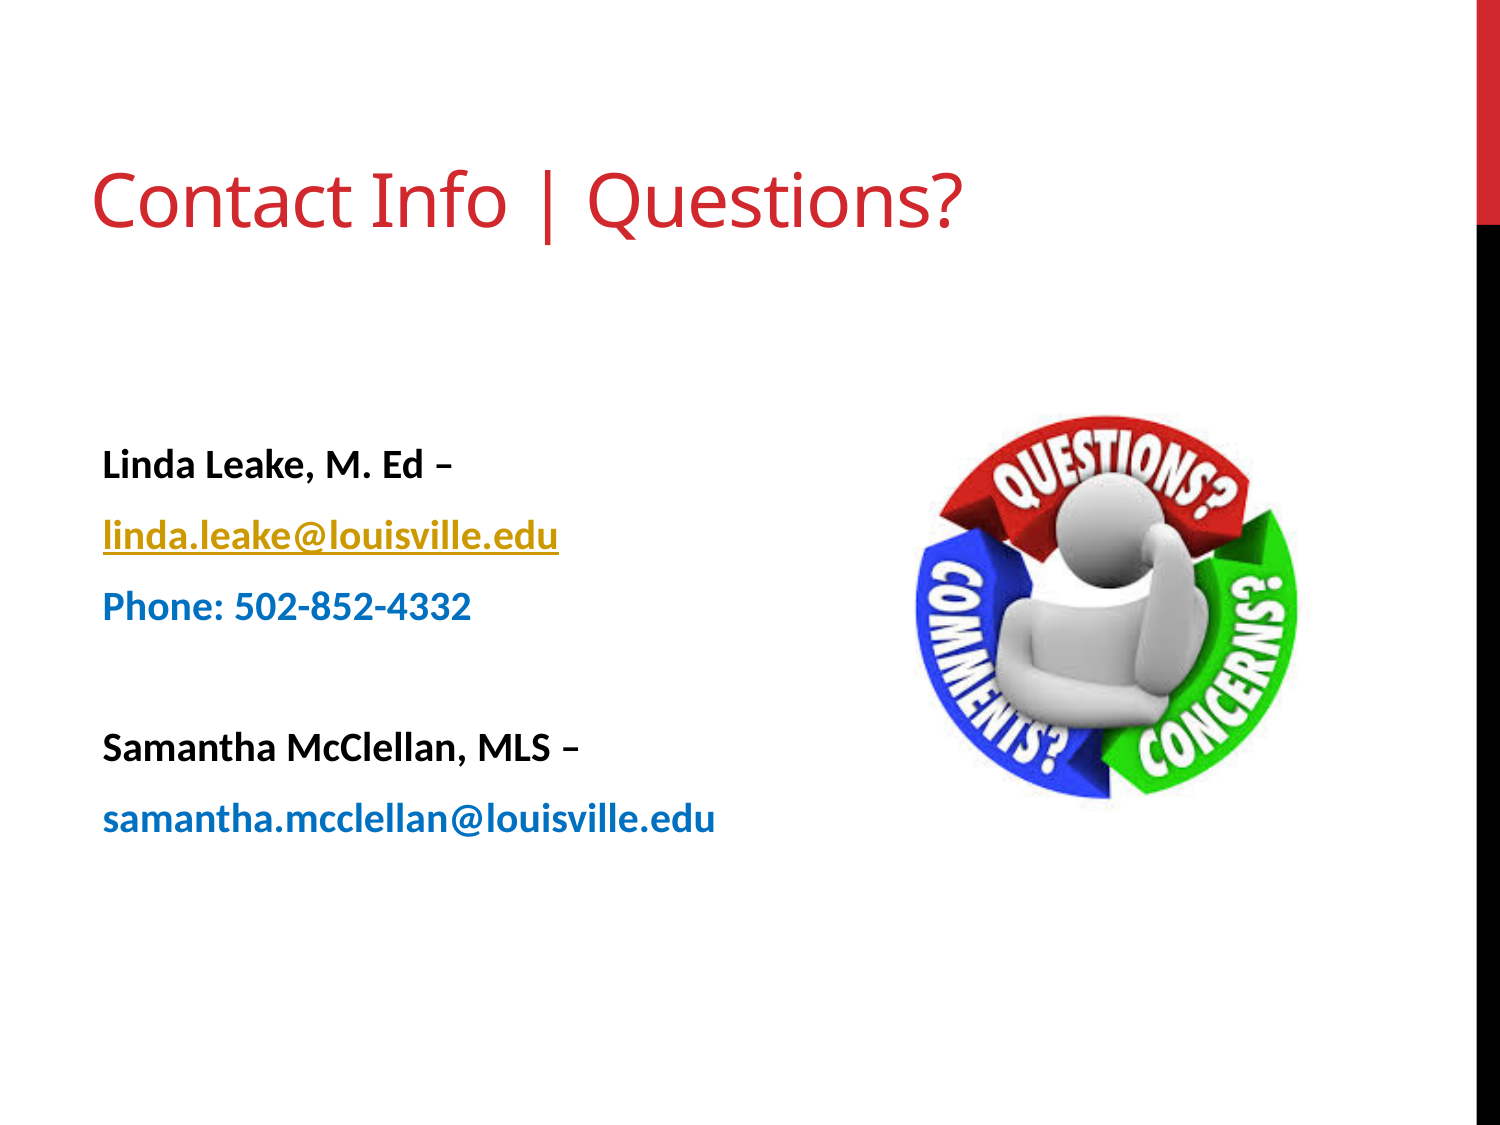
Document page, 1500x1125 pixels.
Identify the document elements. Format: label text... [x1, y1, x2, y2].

list Linda Leake, M. Ed – linda.leake@louisville.edu Phone: 502-852-4332 Samantha McClellan, MLS – samantha.mcclellan@louisville.edu [87, 287, 1338, 1005]
title Contact Info | Questions? [75, 25, 1400, 250]
picture [899, 399, 1315, 815]
